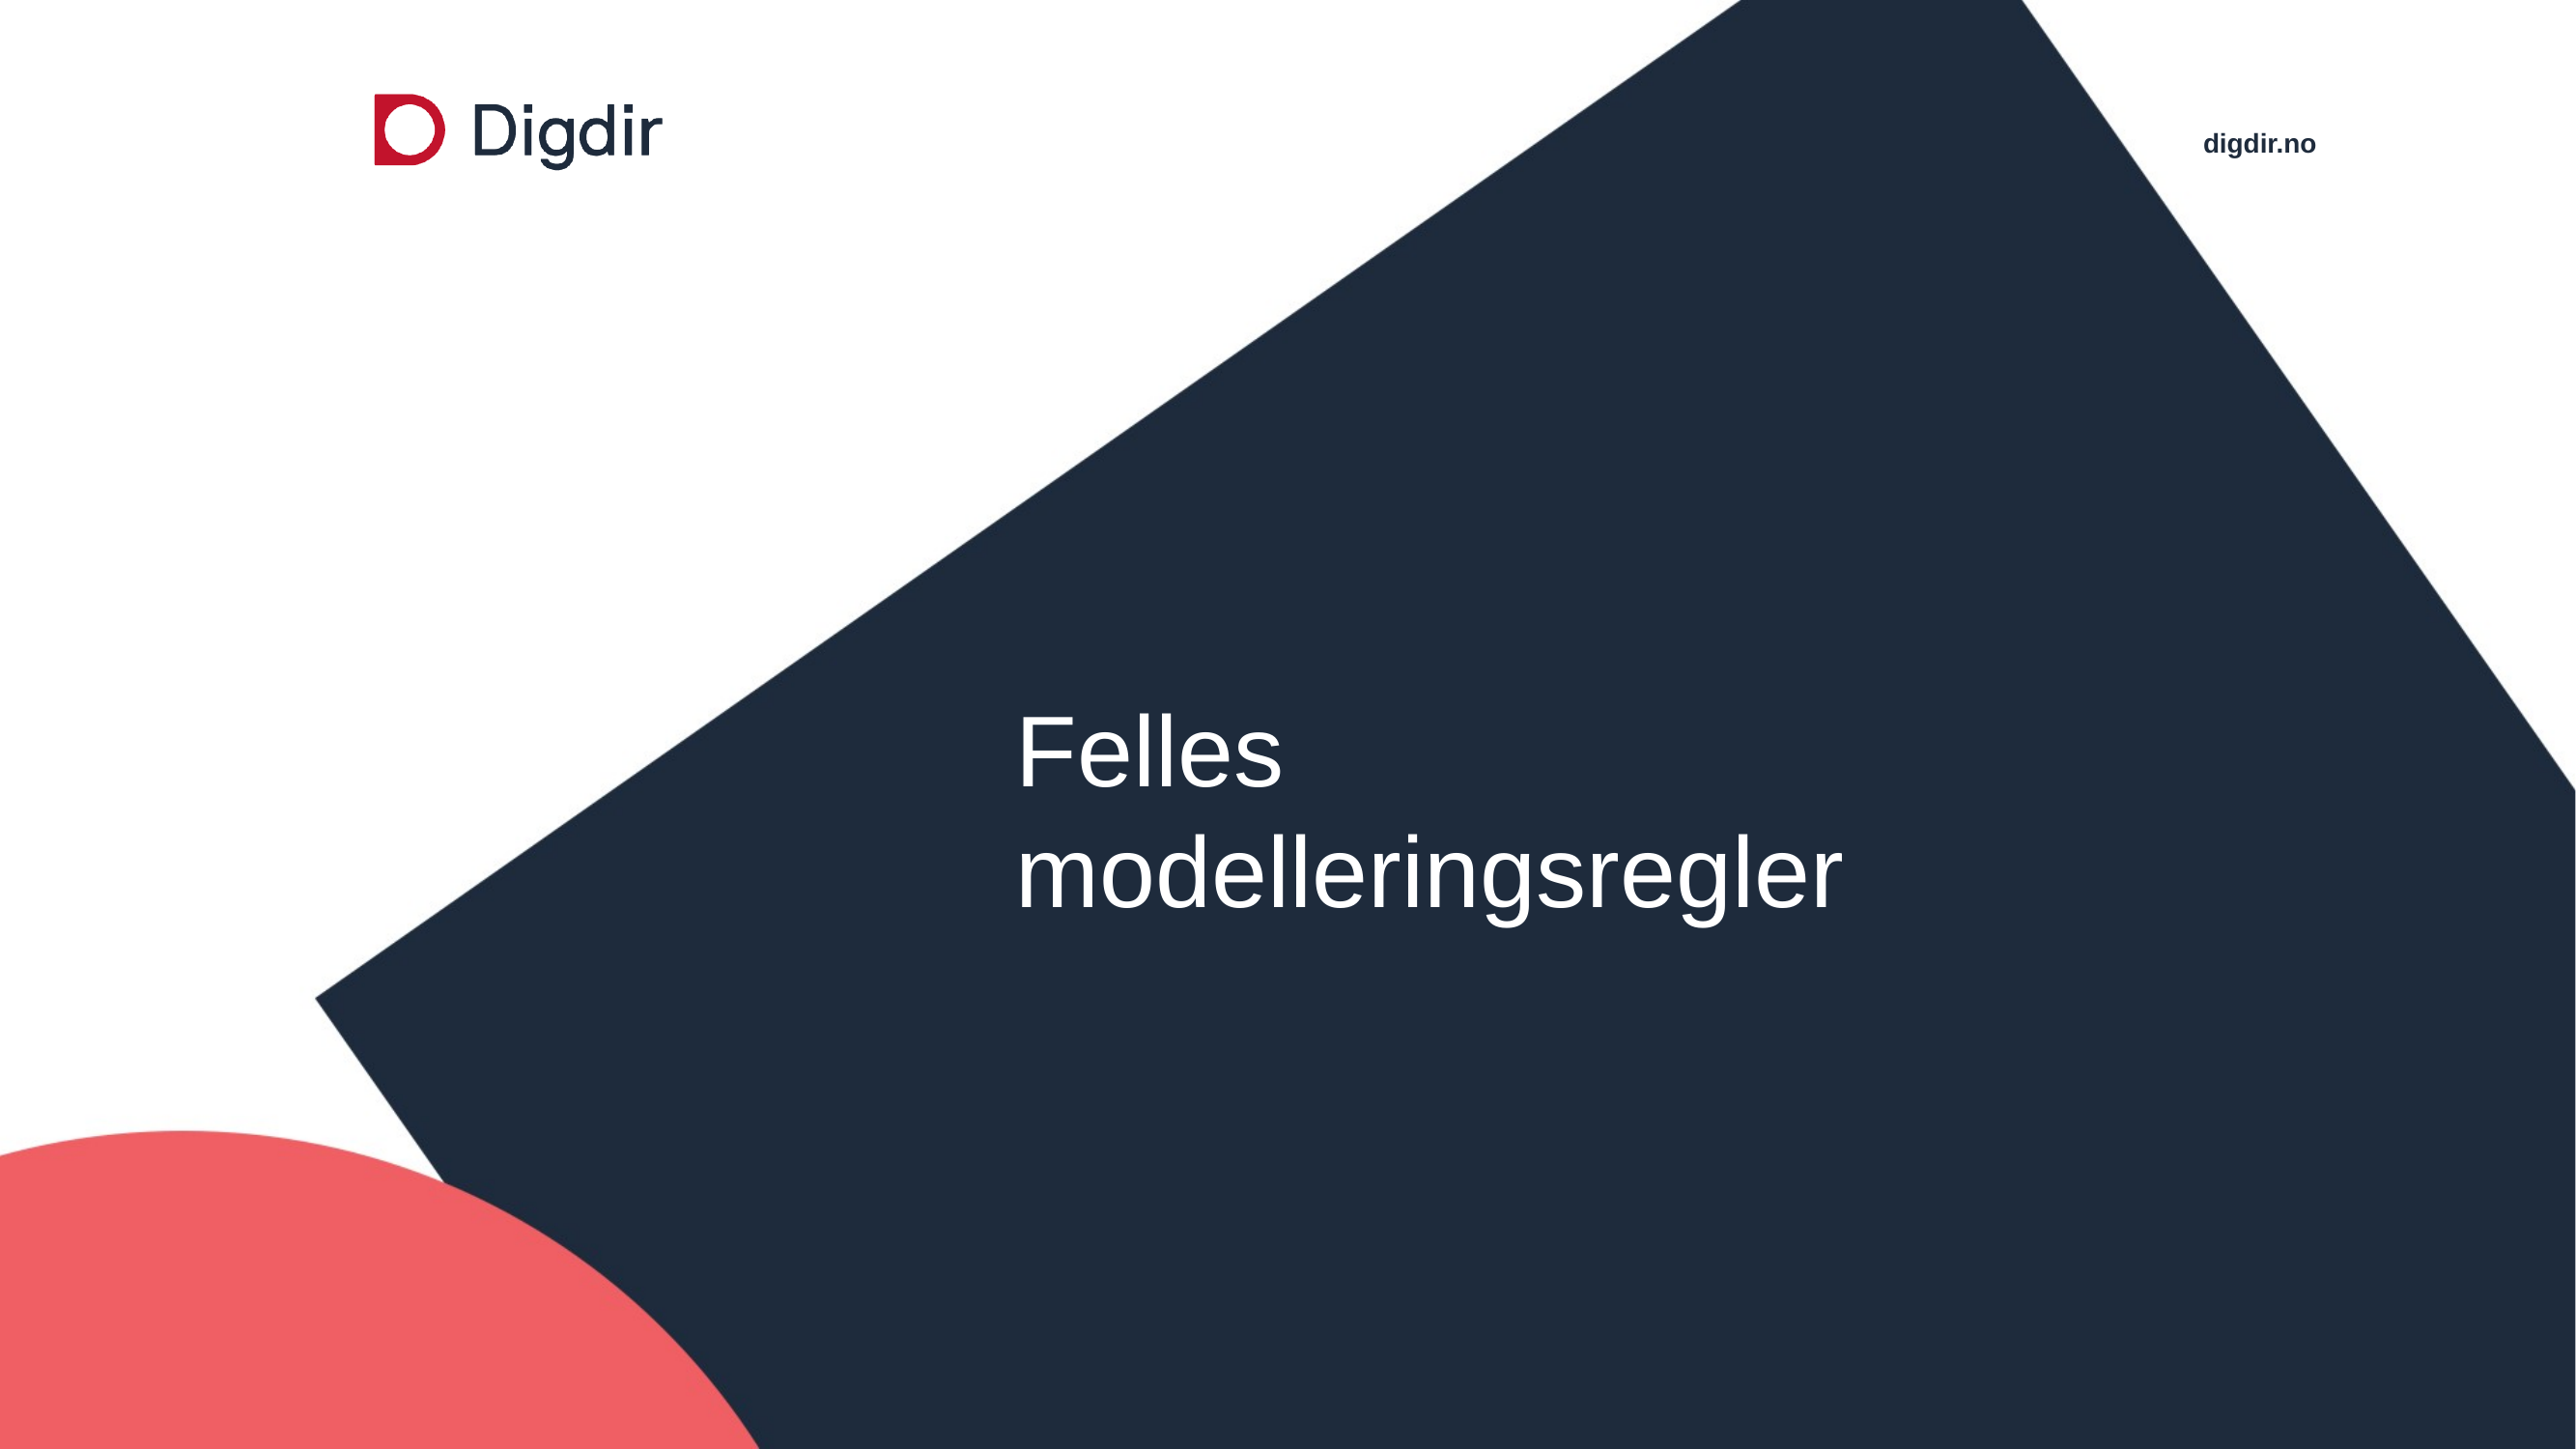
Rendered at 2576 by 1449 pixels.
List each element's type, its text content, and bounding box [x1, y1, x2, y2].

picture [0, 0, 2576, 1449]
title Felles modelleringsregler [1015, 685, 2105, 928]
